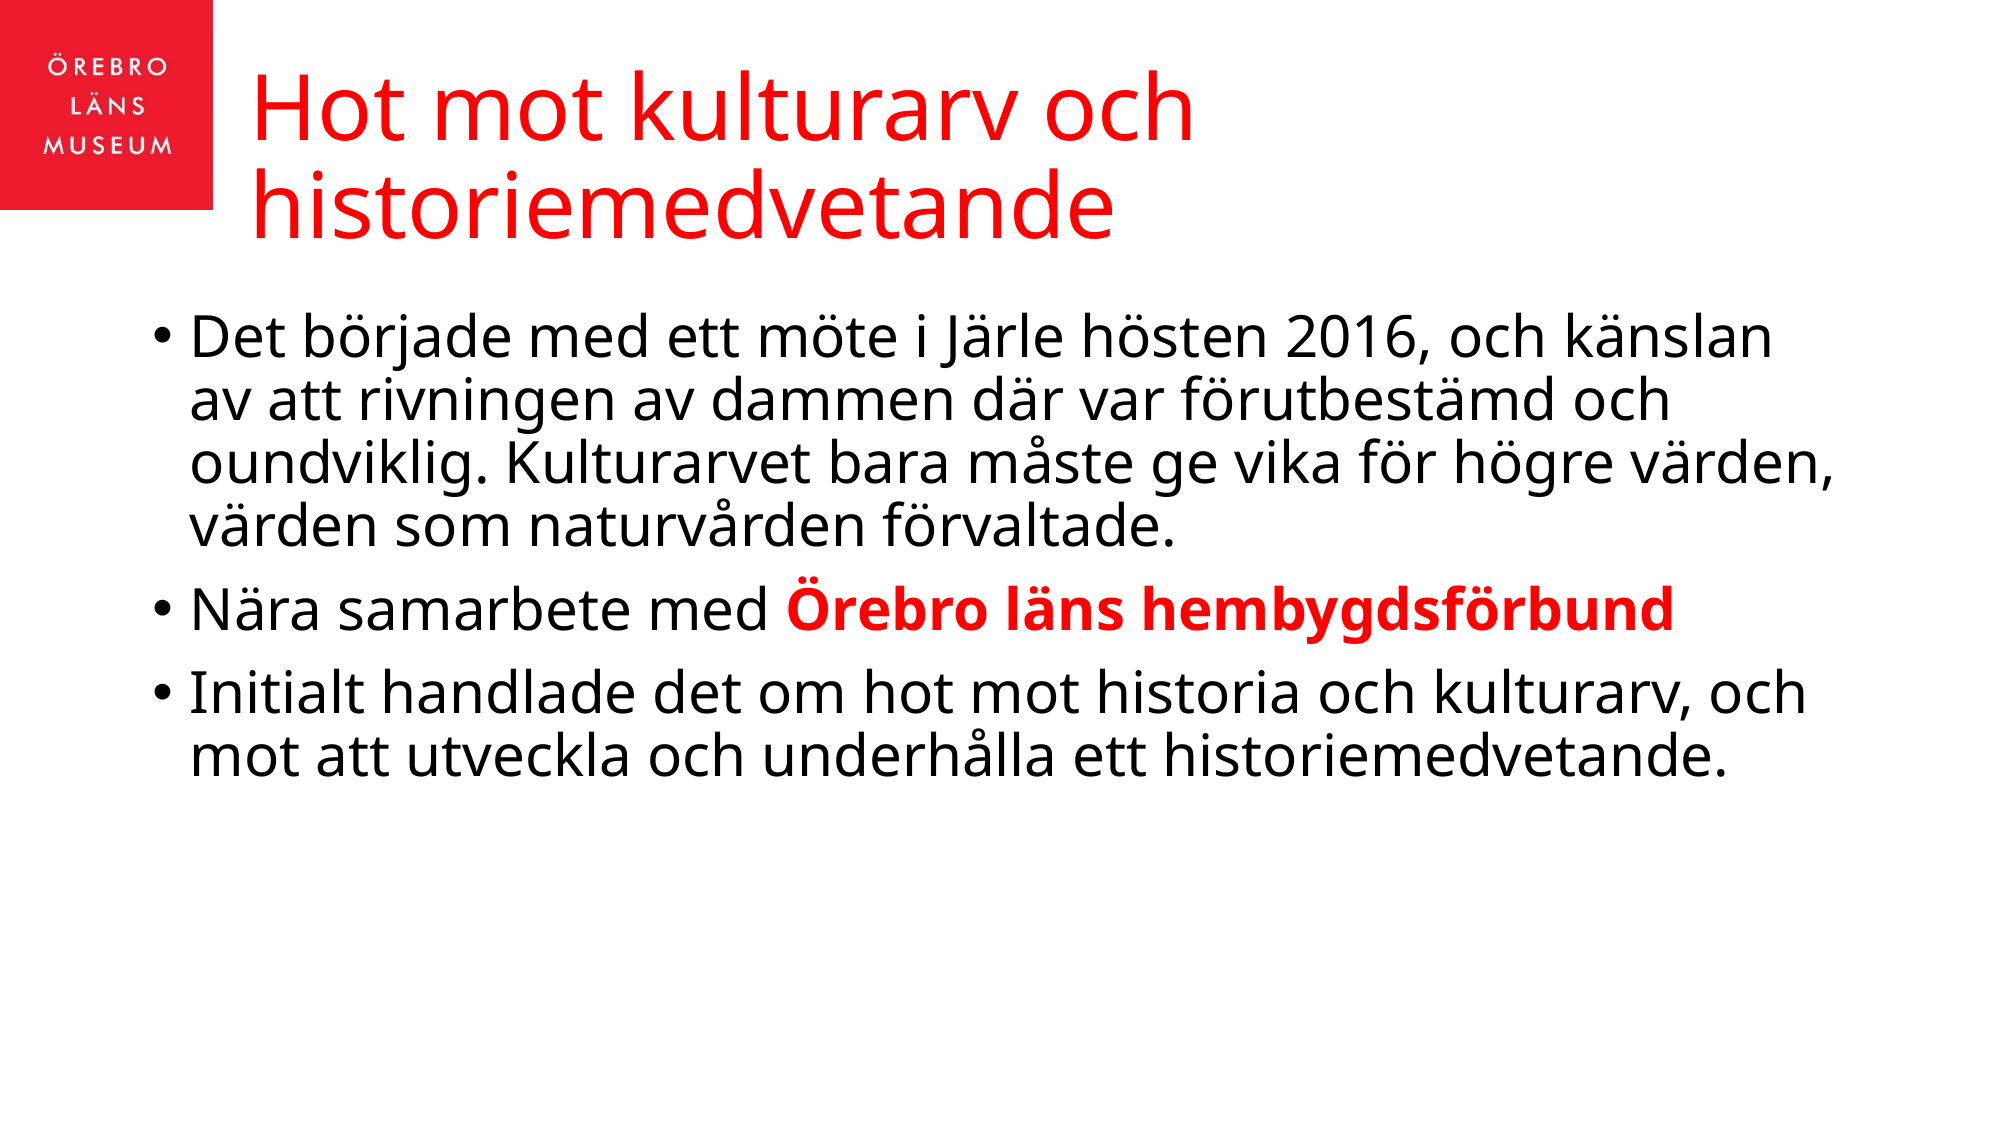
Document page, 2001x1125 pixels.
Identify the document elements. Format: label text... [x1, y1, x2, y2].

picture [0, 0, 213, 210]
title Hot mot kulturarv och historiemedvetande [235, 51, 1961, 269]
list Det började med ett möte i Järle hösten 2016, och känslan av att rivningen av dammen där var förutbestämd och oundviklig. Kulturarvet bara måste ge vika för högre värden, värden som naturvården förvaltade. Nära samarbete med Örebro läns hembygdsförbund Initialt handlade det om hot mot historia och kulturarv, och mot att utveckla och underhålla ett historiemedvetande. [137, 299, 1863, 1014]
